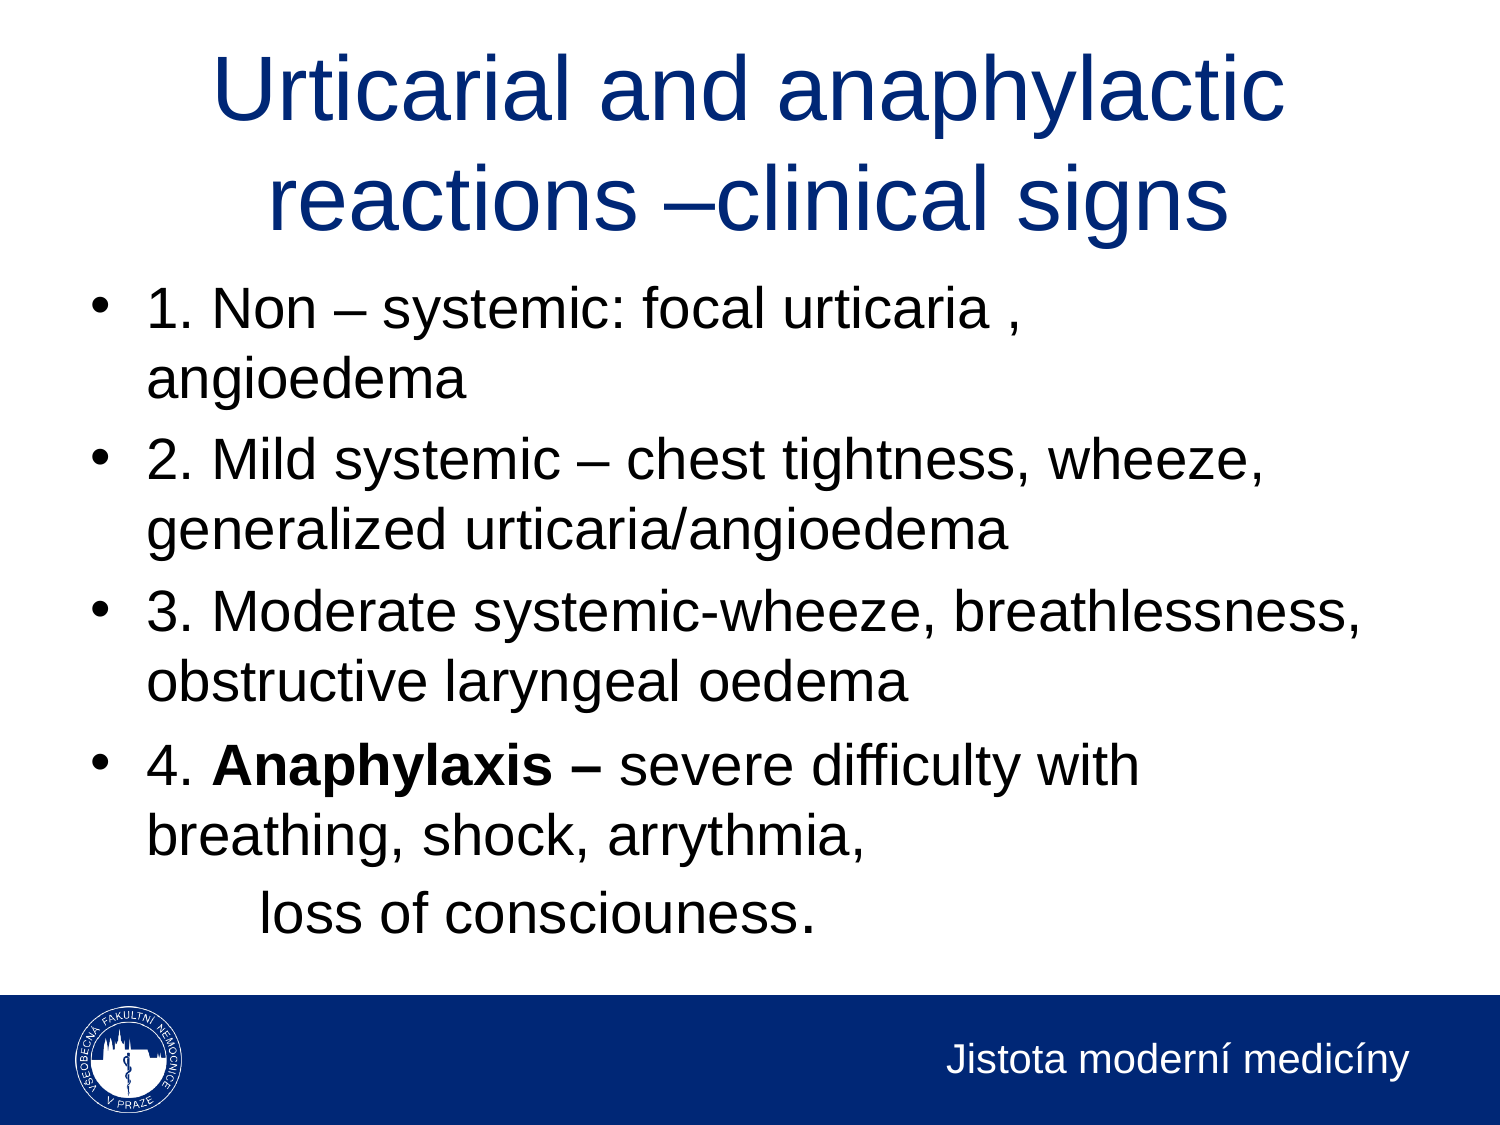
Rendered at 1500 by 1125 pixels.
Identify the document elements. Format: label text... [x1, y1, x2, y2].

title Urticarial and anaphylactic reactions –clinical signs [75, 45, 1425, 233]
list 1. Non – systemic: focal urticaria , angioedema 2. Mild systemic – chest tightness, wheeze, generalized urticaria/angioedema 3. Moderate systemic-wheeze, breathlessness, obstructive laryngeal oedema 4. Anaphylaxis – severe difficulty with breathing, shock, arrythmia, loss of consciouness. [75, 262, 1425, 941]
picture [75, 1006, 182, 1113]
